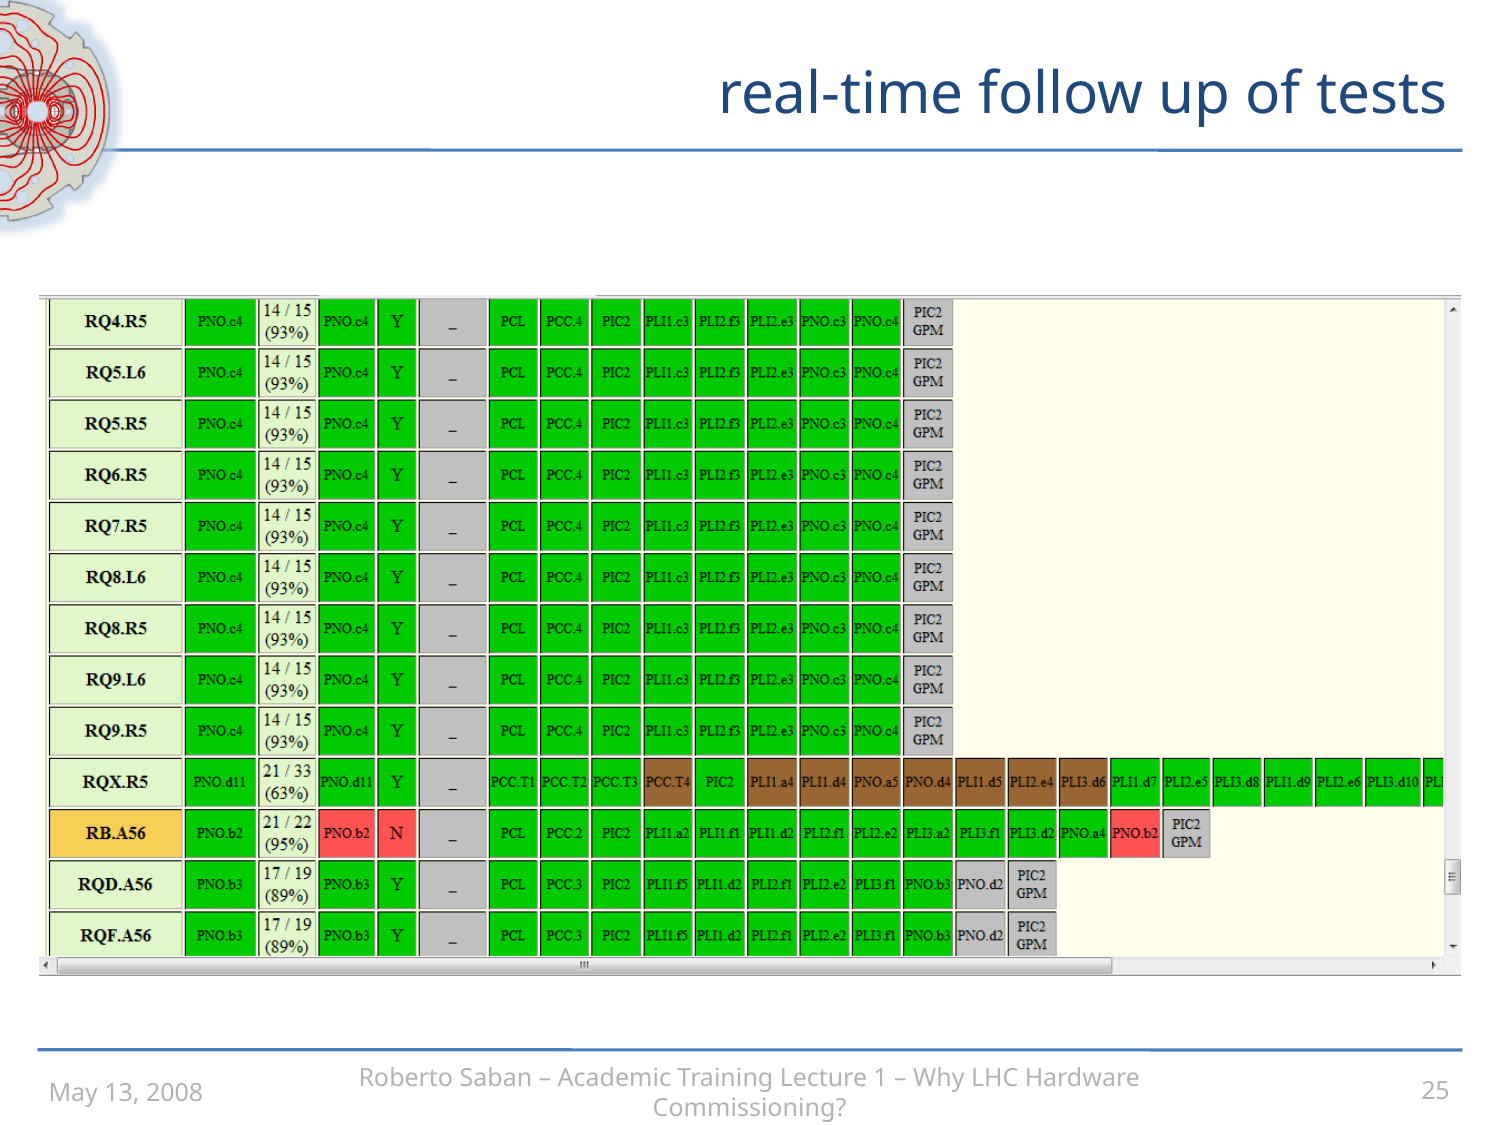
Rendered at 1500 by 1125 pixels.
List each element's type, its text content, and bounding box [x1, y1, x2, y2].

slide_number 25 [1383, 1074, 1465, 1108]
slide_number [33, 1074, 231, 1108]
picture [39, 294, 1461, 977]
footer Roberto Saban – Academic Training Lecture 1 – Why LHC Hardware Commissioning? [274, 1074, 1225, 1108]
picture [0, 2, 109, 220]
title real-time follow up of tests [262, 24, 1463, 156]
